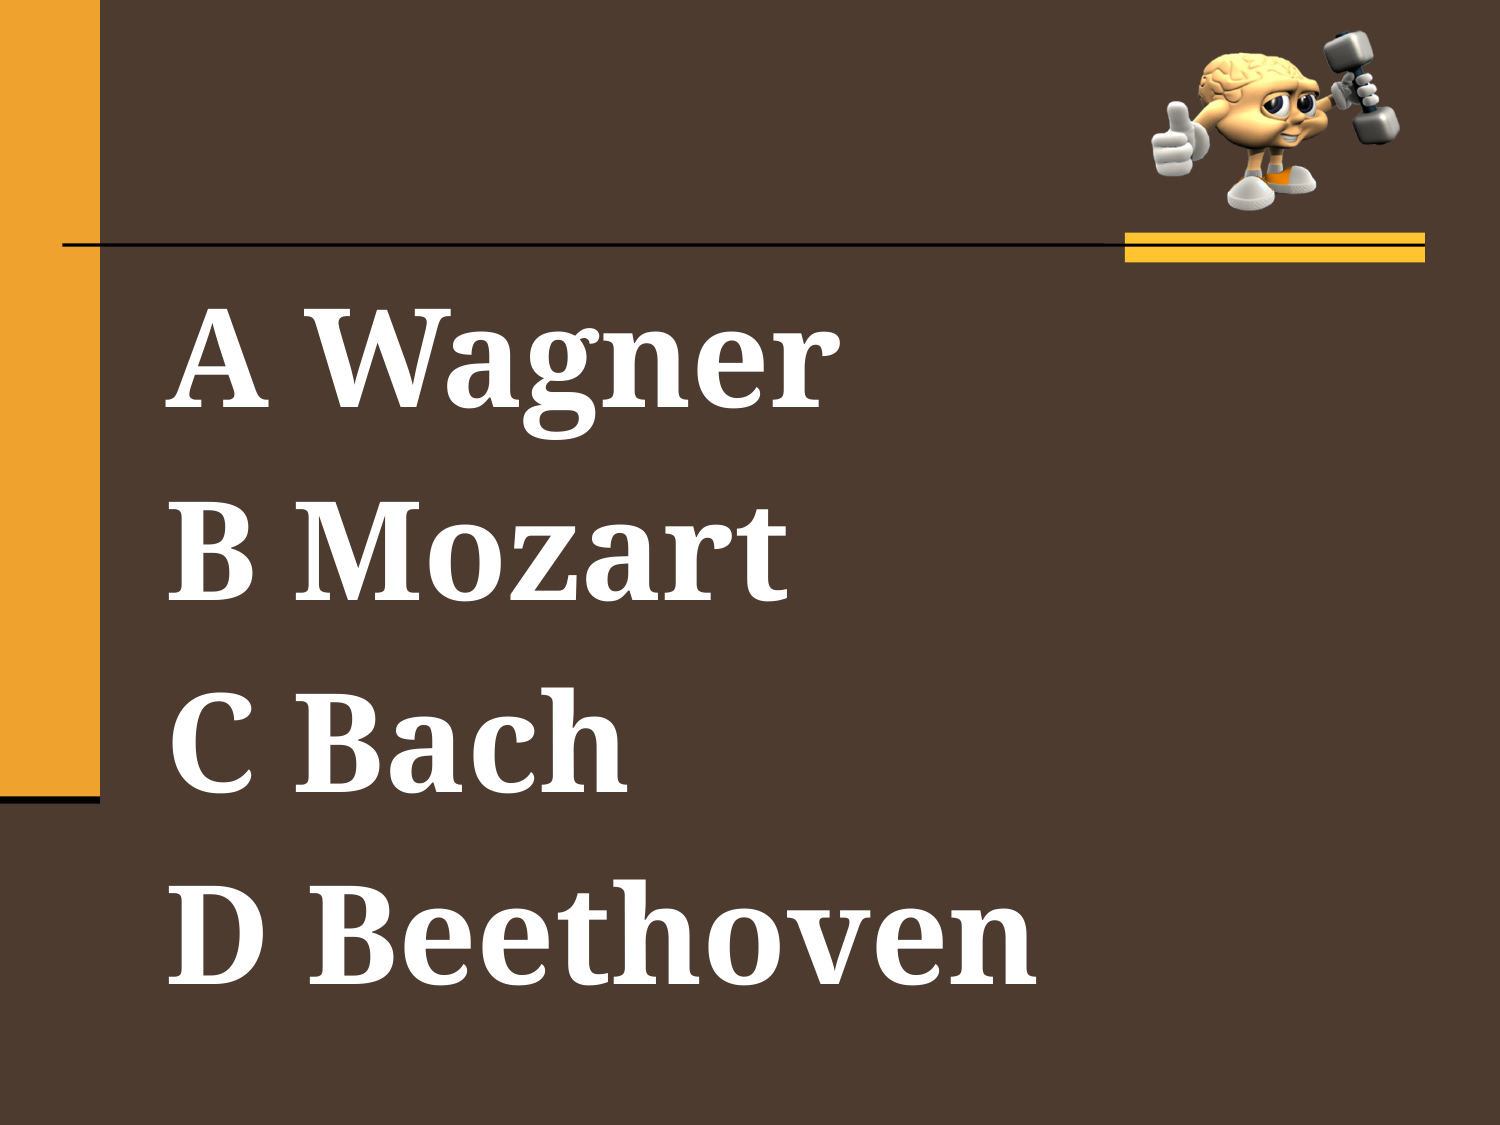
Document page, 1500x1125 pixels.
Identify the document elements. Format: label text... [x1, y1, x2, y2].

picture [1151, 30, 1400, 211]
list A Wagner B Mozart C Bach D Beethoven [150, 262, 1425, 1006]
